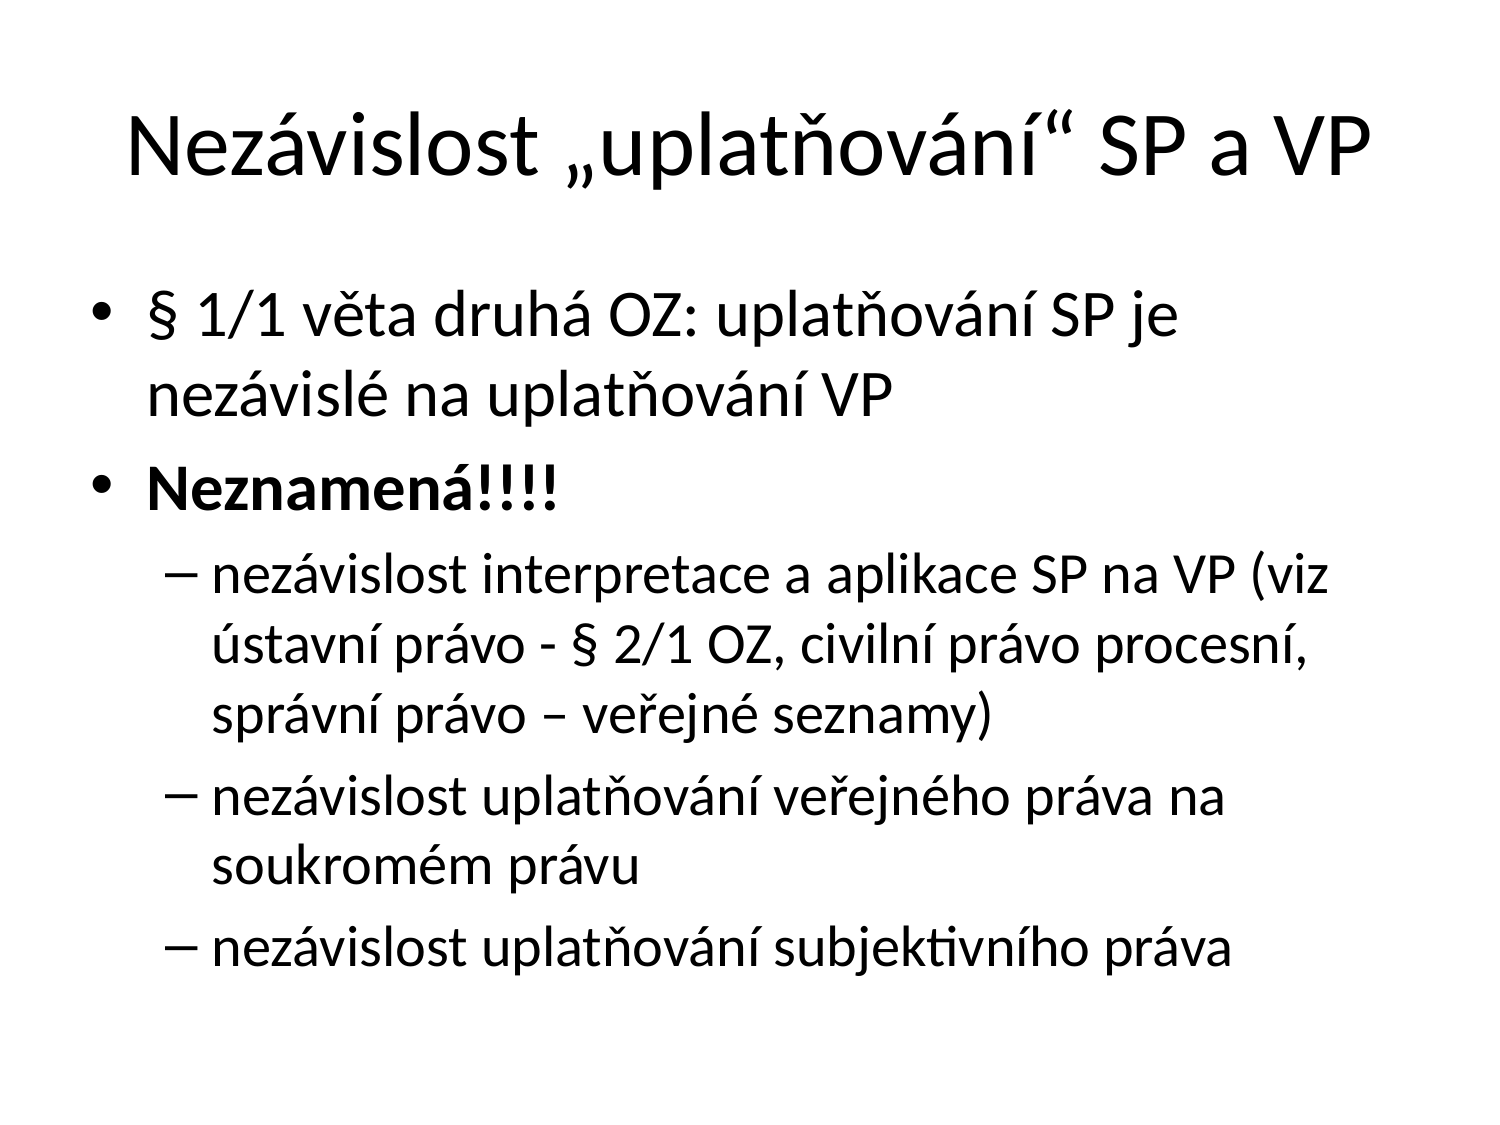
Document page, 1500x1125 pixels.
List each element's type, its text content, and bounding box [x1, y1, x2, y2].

list § 1/1 věta druhá OZ: uplatňování SP je nezávislé na uplatňování VP Neznamená!!!! nezávislost interpretace a aplikace SP na VP (viz ústavní právo - § 2/1 OZ, civilní právo procesní, správní právo – veřejné seznamy) nezávislost uplatňování veřejného práva na soukromém právu nezávislost uplatňování subjektivního práva [75, 262, 1425, 1005]
title Nezávislost „uplatňování“ SP a VP [75, 45, 1425, 233]
